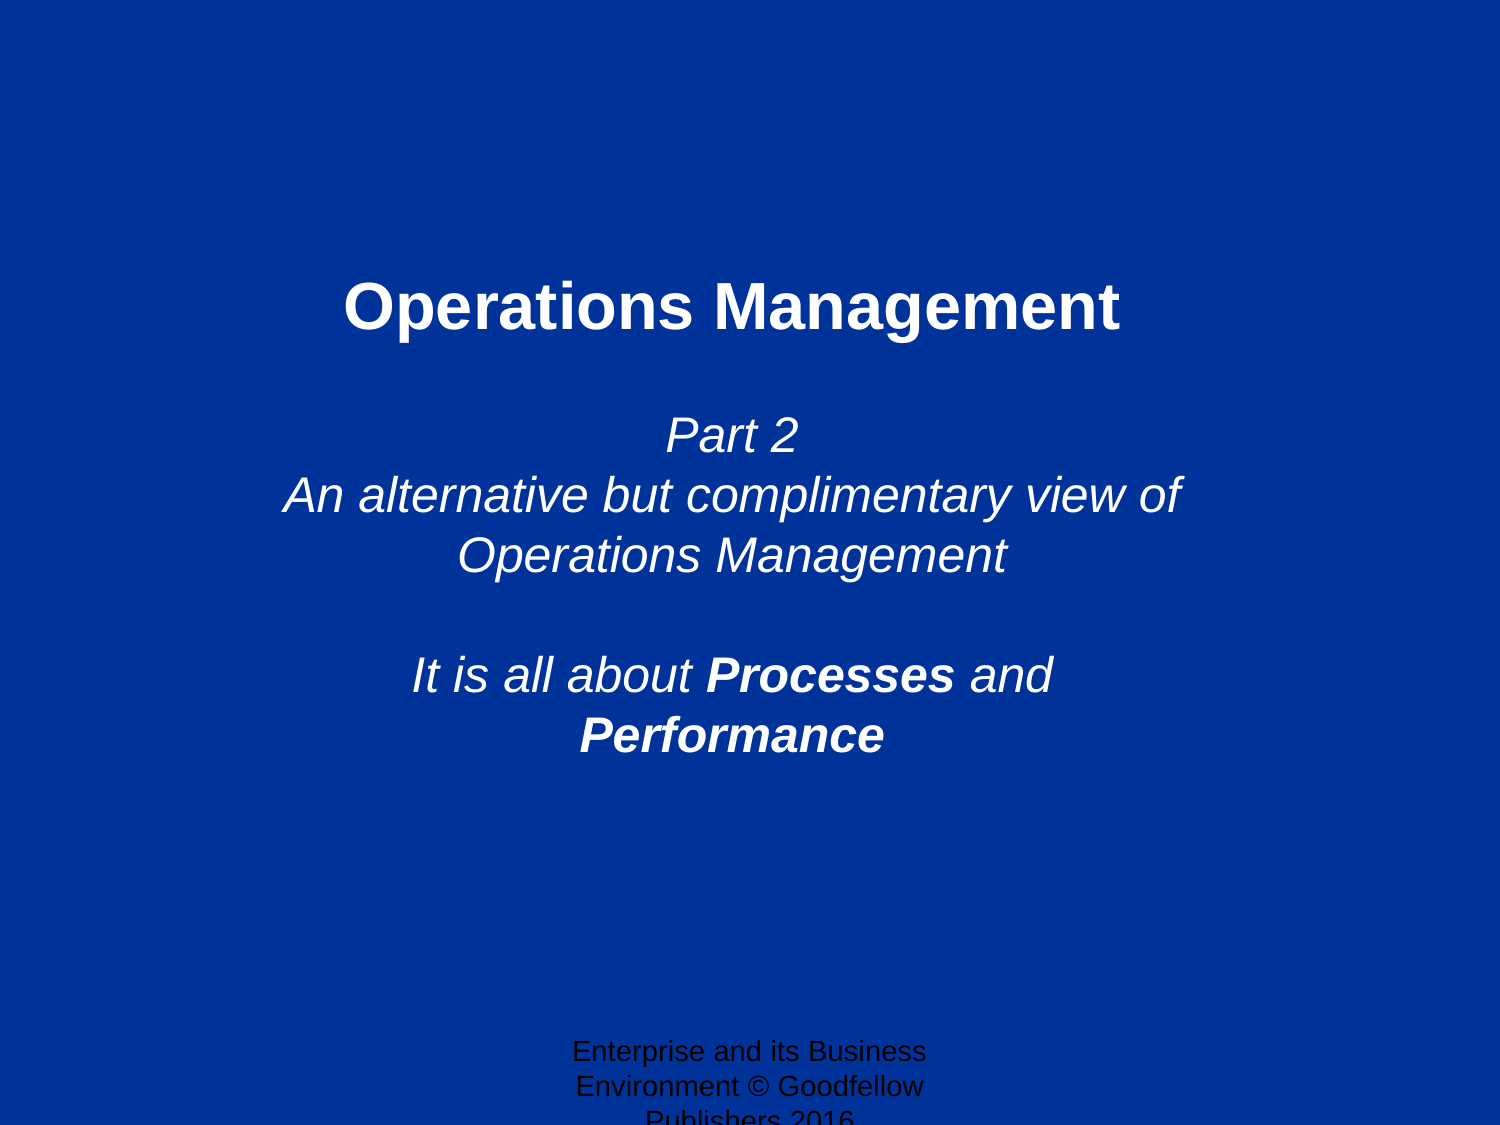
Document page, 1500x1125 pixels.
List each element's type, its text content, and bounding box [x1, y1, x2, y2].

text_box Operations Management Part 2 An alternative but complimentary view of Operations Management It is all about Processes and Performance [265, 255, 1199, 770]
footer Enterprise and its Business Environment © Goodfellow Publishers 2016 [512, 1024, 988, 1103]
